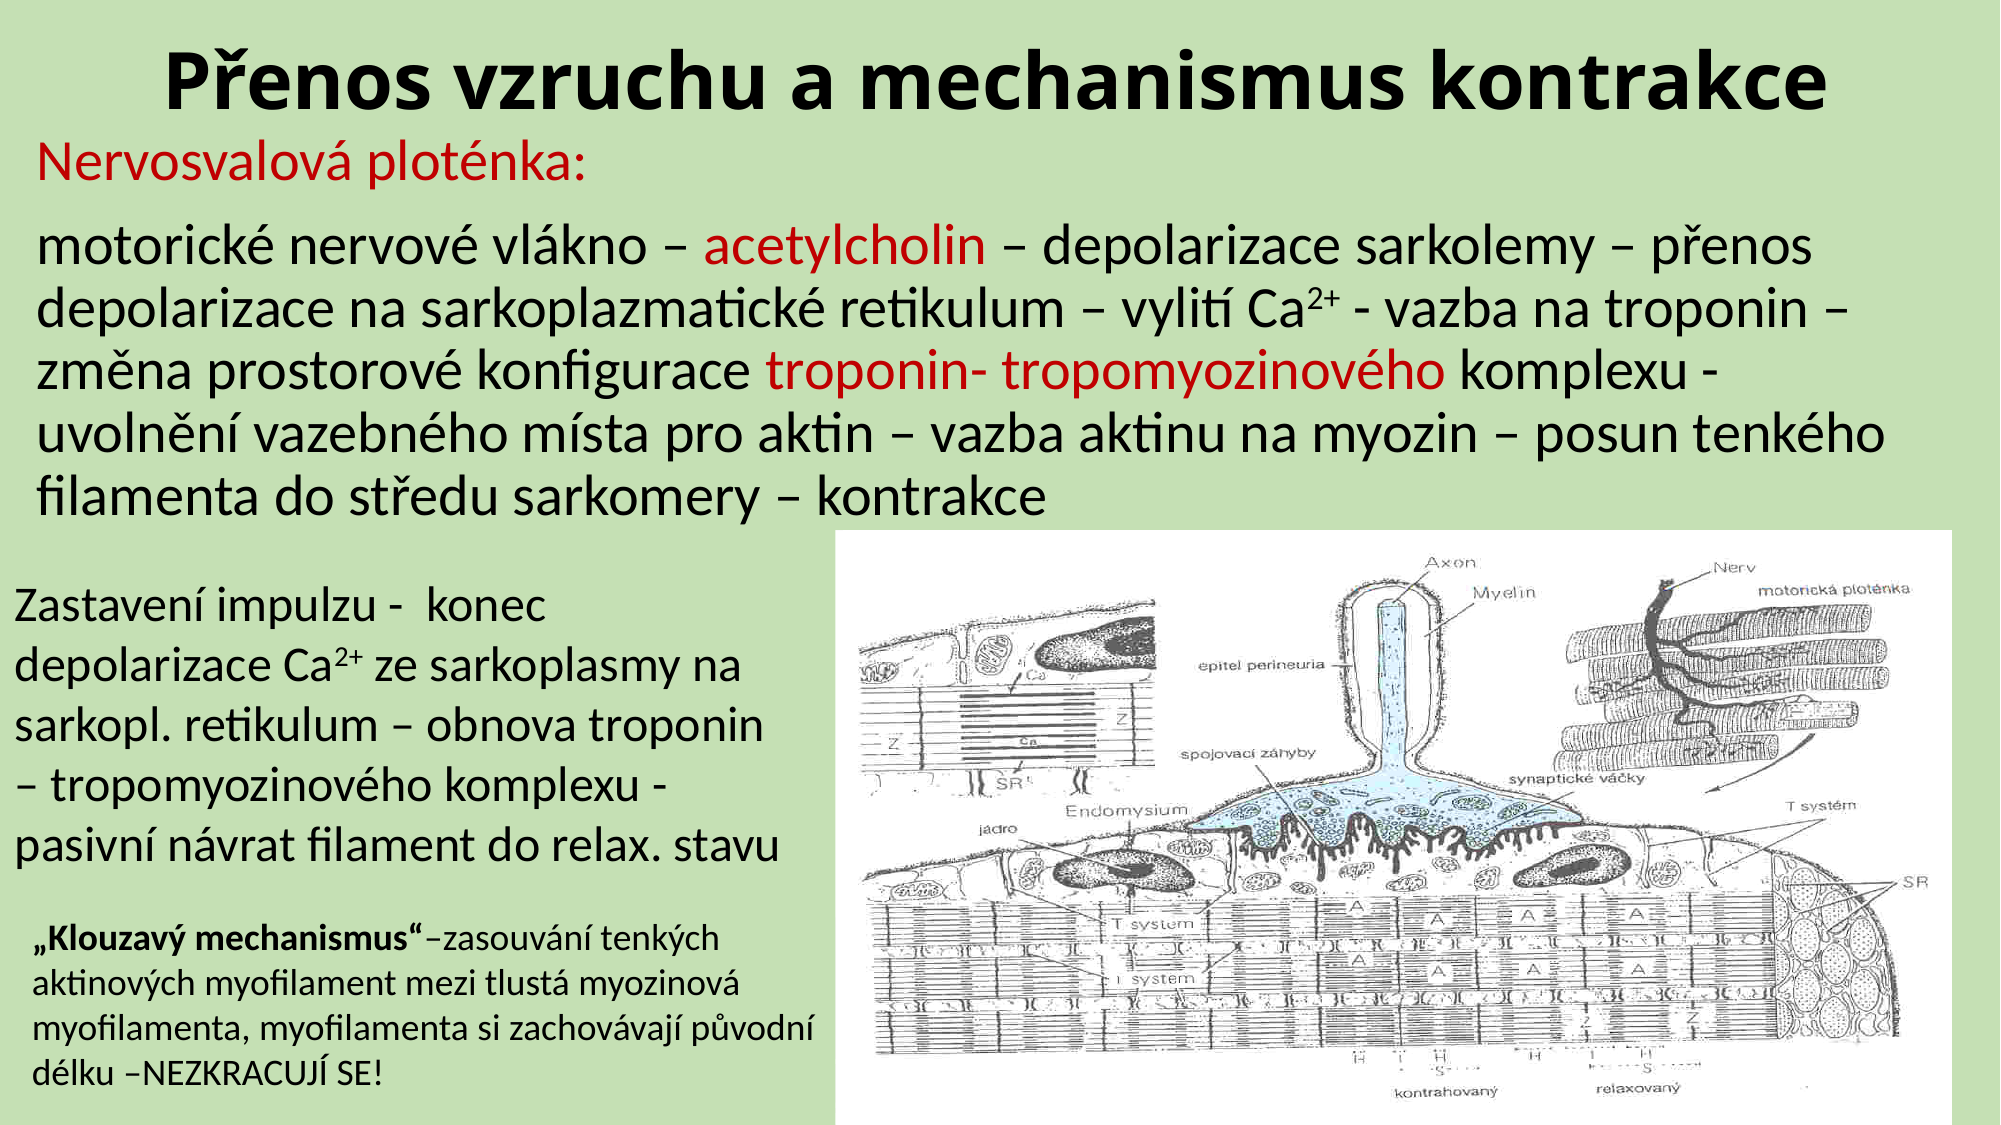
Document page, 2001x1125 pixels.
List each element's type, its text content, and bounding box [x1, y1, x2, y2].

picture [835, 530, 1952, 1125]
text_box Zastavení impulzu - konec depolarizace Ca2+ ze sarkoplasmy na sarkopl. retikulum – obnova troponin – tropomyozinového komplexu - pasivní návrat filament do relax. stavu [0, 563, 797, 879]
list Nervosvalová ploténka: motorické nervové vlákno – acetylcholin – depolarizace sarkolemy – přenos depolarizace na sarkoplazmatické retikulum – vylití Ca2+ - vazba na troponin – změna prostorové konfigurace troponin- tropomyozinového komplexu - uvolnění vazebného místa pro aktin – vazba aktinu na myozin – posun tenkého filamenta do středu sarkomery – kontrakce [21, 122, 1926, 763]
title Přenos vzruchu a mechanismus kontrakce [133, 22, 1859, 122]
text_box „Klouzavý mechanismus“–zasouvání tenkých aktinových myofilament mezi tlustá myozinová myofilamenta, myofilamenta si zachovávají původní délku –NEZKRACUJÍ SE! [17, 905, 835, 1100]
